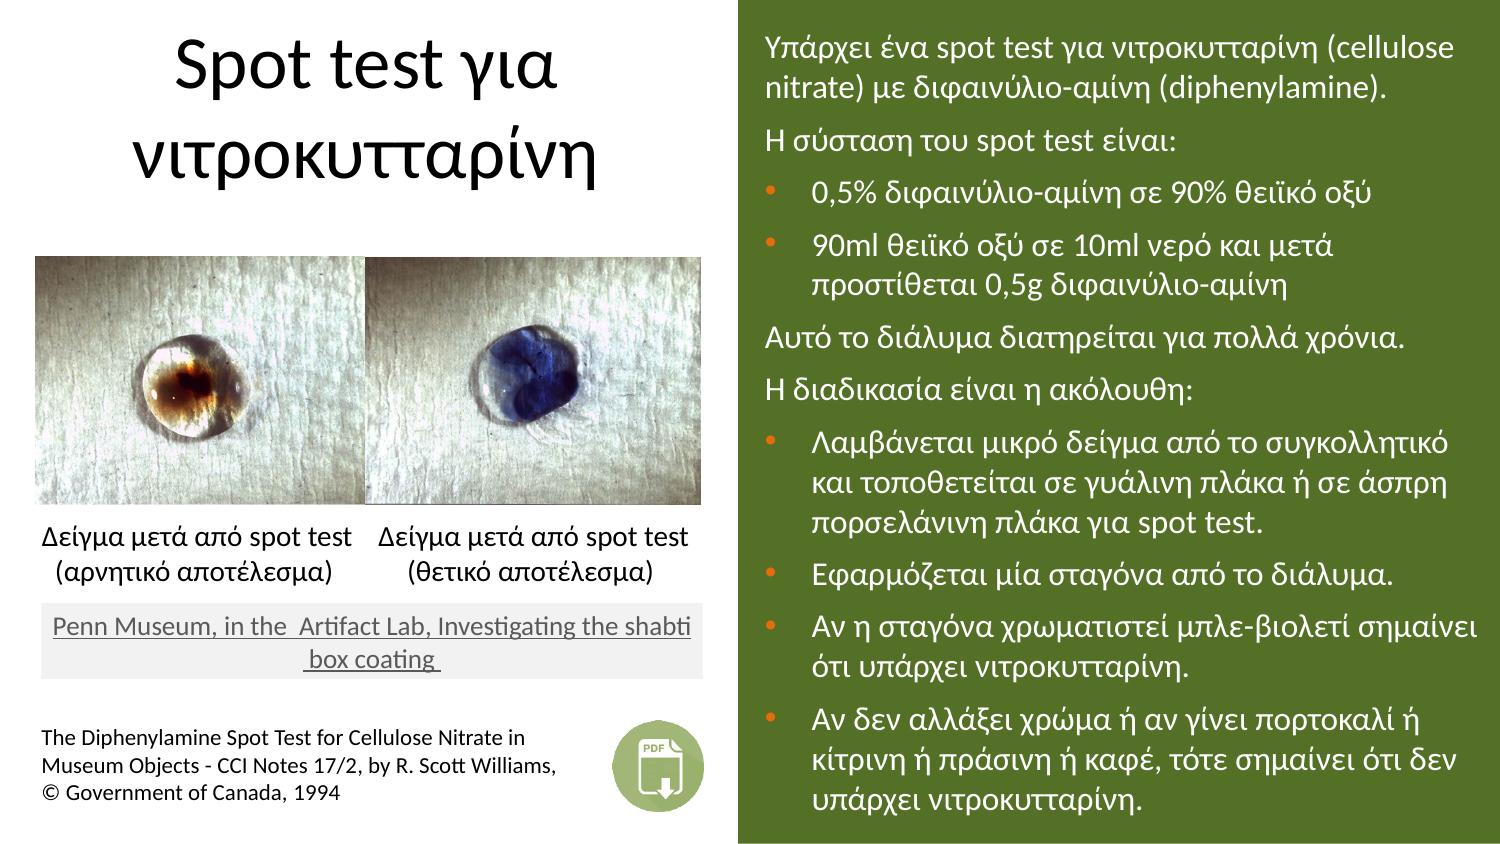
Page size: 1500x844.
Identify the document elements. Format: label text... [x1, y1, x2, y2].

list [35, 256, 701, 505]
text_box The Diphenylamine Spot Test for Cellulose Nitrate in Museum Objects - CCI Notes 17/2, by R. Scott Williams, © Government of Canada, 1994 [30, 717, 612, 811]
text_box Δείγμα μετά από spot test (αρνητικό αποτέλεσμα) [9, 509, 344, 595]
text_box Δείγμα μετά από spot test (θετικό αποτέλεσμα) [344, 509, 723, 595]
picture [611, 720, 704, 813]
text_box Υπάρχει ένα spot test για νιτροκυτταρίνη (cellulose nitrate) με διφαινύλιο-αμίνη (diphenylamine). Η σύσταση του spot test είναι: 0,5% διφαινύλιο-αμίνη σε 90% θειϊκό οξύ 90ml θειϊκό οξύ σε 10ml νερό και μετά προστίθεται 0,5g διφαινύλιο-αμίνη Αυτό το διάλυμα διατηρείται για πολλά χρόνια. Η διαδικασία είναι η ακόλουθη: Λαμβάνεται μικρό δείγμα από το συγκολλητικό και τοποθετείται σε γυάλινη πλάκα ή σε άσπρη πορσελάνινη πλάκα για spot test. Εφαρμόζεται μία σταγόνα από το διάλυμα. Αν η σταγόνα χρωματιστεί μπλε-βιολετί σημαίνει ότι υπάρχει νιτροκυτταρίνη. Αν δεν αλλάξει χρώμα ή αν γίνει πορτοκαλί ή κίτρινη ή πράσινη ή καφέ, τότε σημαίνει ότι δεν υπάρχει νιτροκυτταρίνη. [749, 18, 1500, 844]
title Spot test για νιτροκυτταρίνη [53, 33, 680, 175]
text_box Penn Museum, in the Artifact Lab, Investigating the shabti box coating [41, 602, 703, 680]
